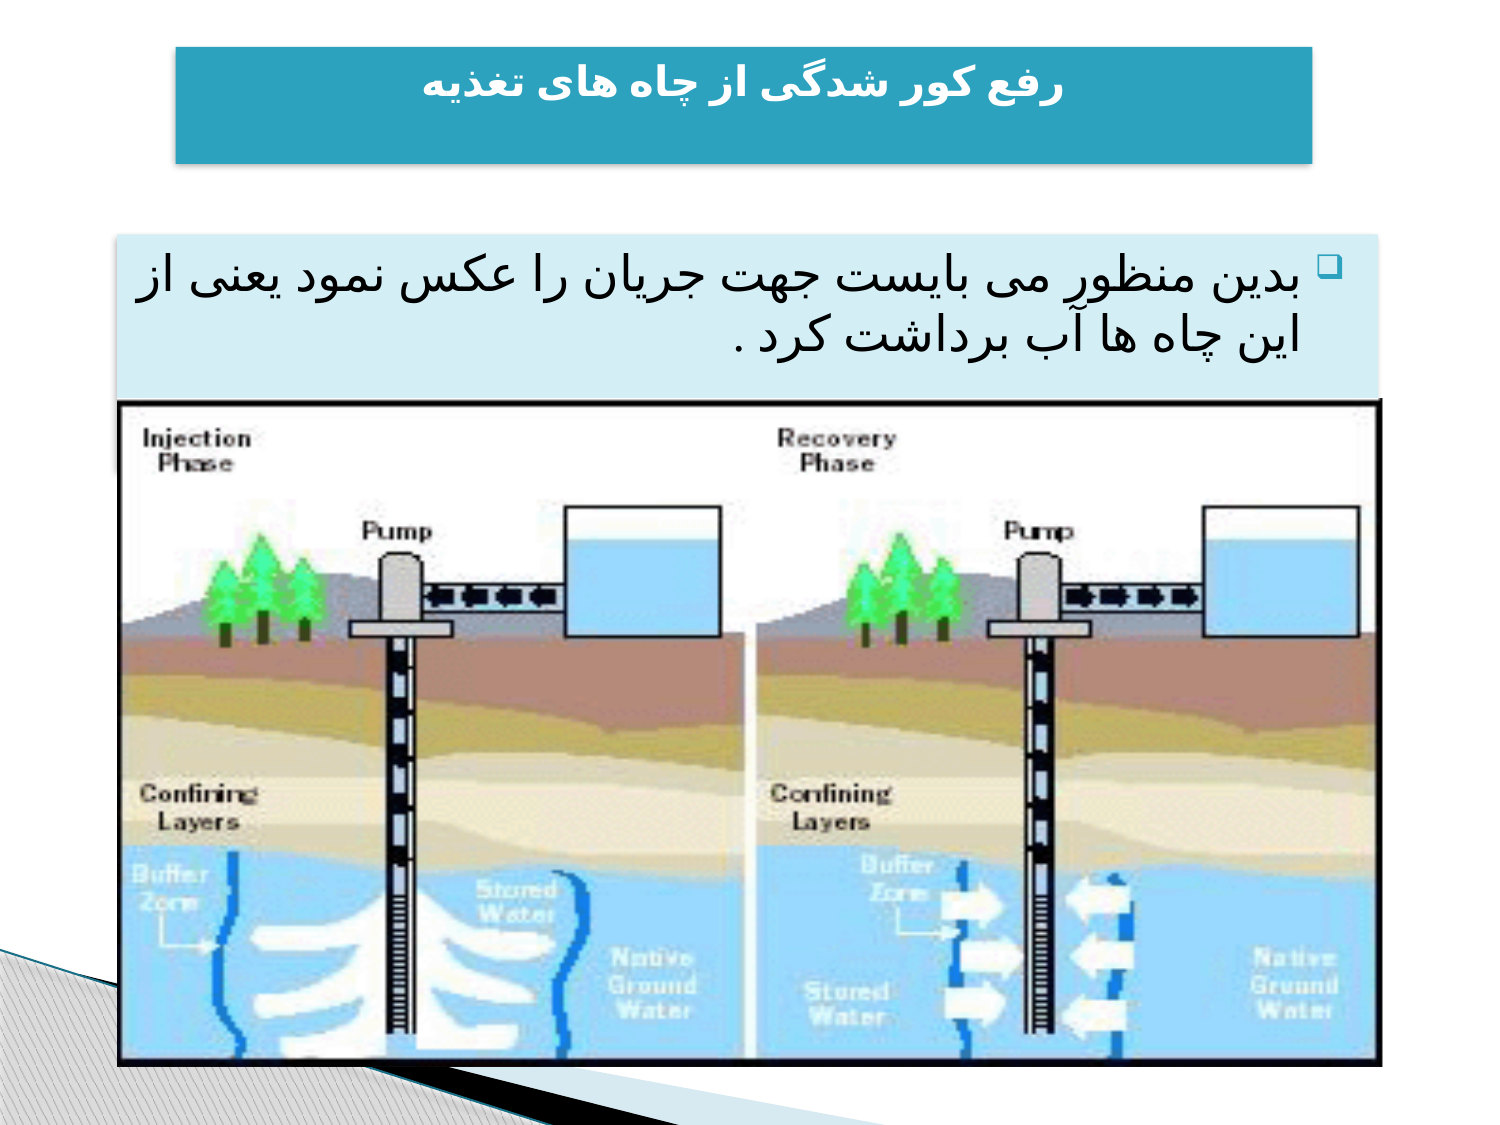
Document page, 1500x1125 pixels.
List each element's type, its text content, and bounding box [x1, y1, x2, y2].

title رفع کور شدگی از چاه های تغذیه [175, 46, 1313, 164]
list بدین منظور می بایست جهت جریان را عکس نمود یعنی از این چاه ها آب برداشت کرد . [117, 234, 1379, 398]
picture [116, 398, 1383, 1067]
